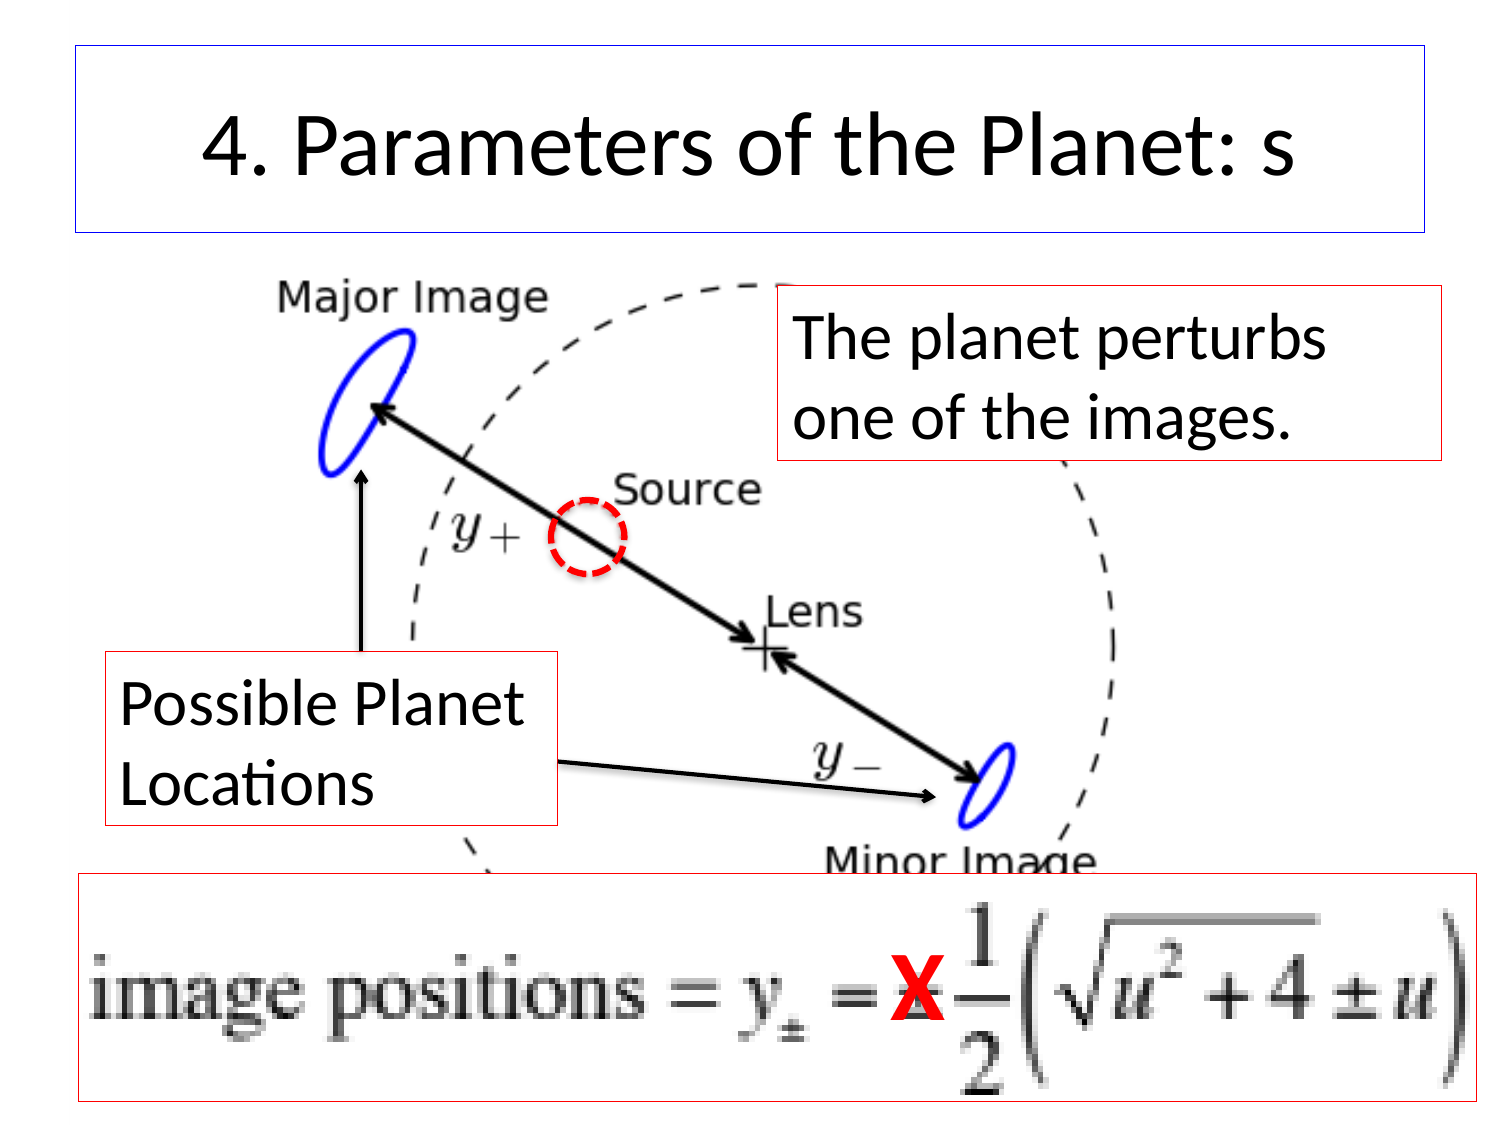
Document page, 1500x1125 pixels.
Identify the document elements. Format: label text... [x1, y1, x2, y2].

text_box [104, 469, 937, 829]
text_box The planet perturbs one of the images. [1430, 285, 1442, 461]
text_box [78, 873, 1477, 1103]
picture [67, 0, 1426, 1125]
